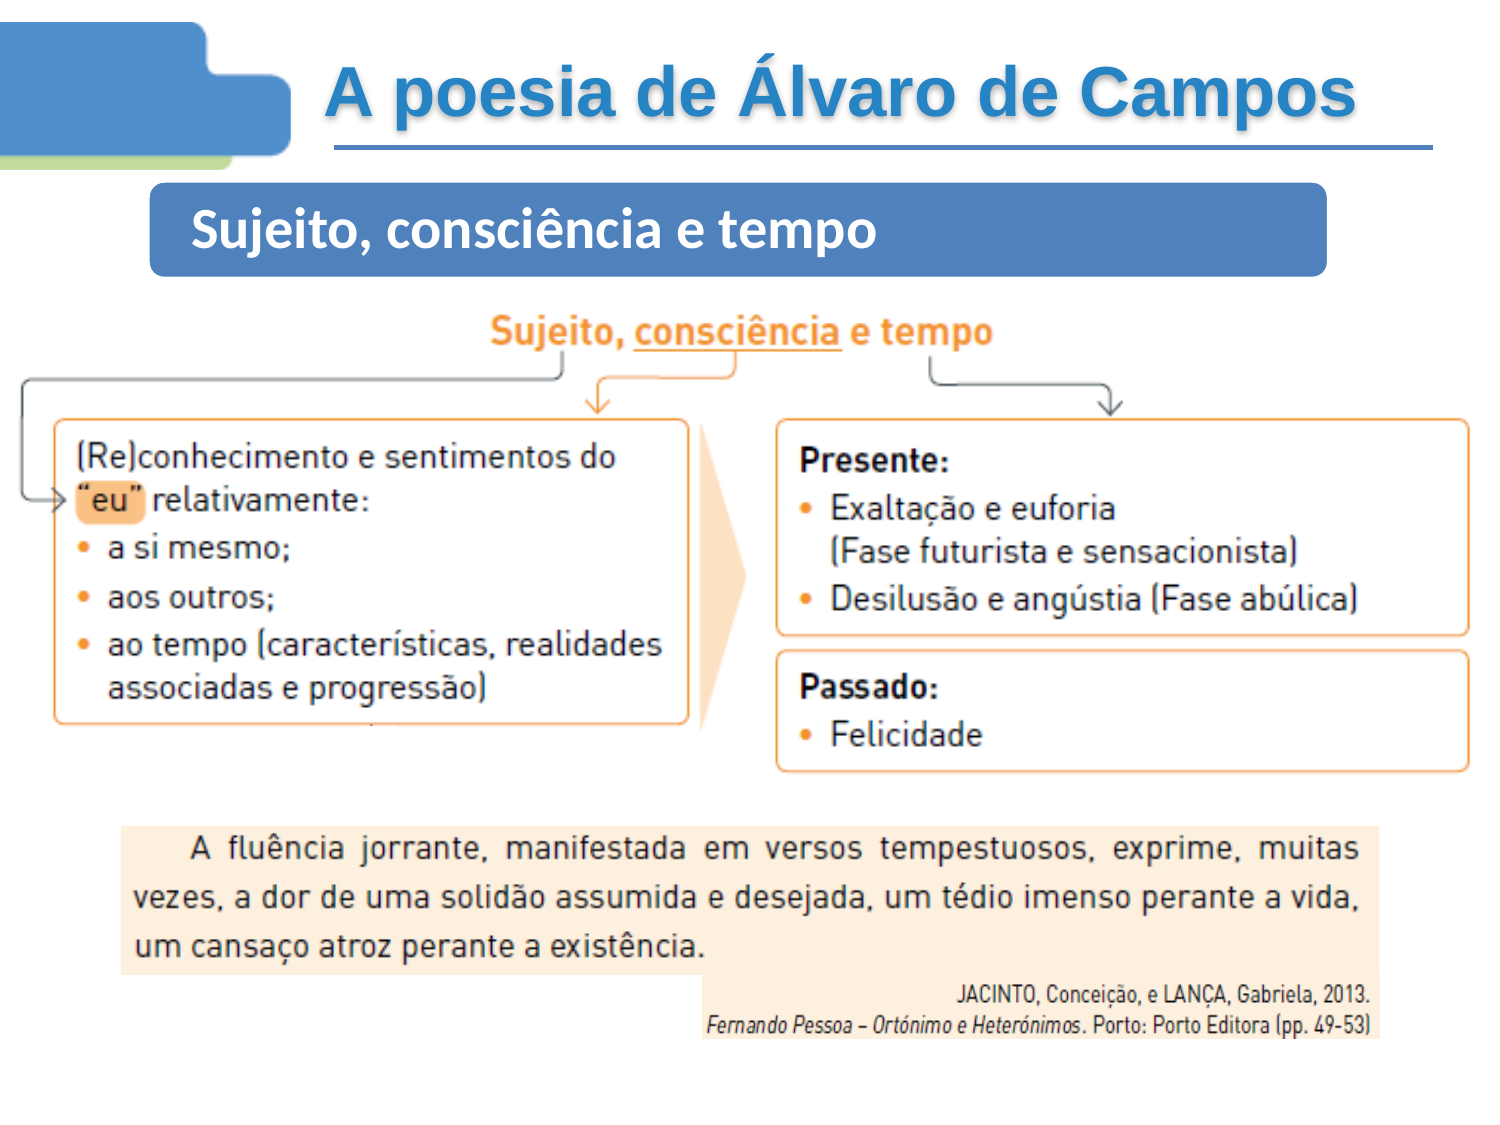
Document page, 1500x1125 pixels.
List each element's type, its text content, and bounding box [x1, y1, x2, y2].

text_box A poesia de Álvaro de Campos [296, 38, 1471, 138]
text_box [147, 180, 1330, 280]
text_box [120, 826, 1380, 1040]
picture [0, 22, 292, 171]
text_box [15, 311, 1481, 778]
